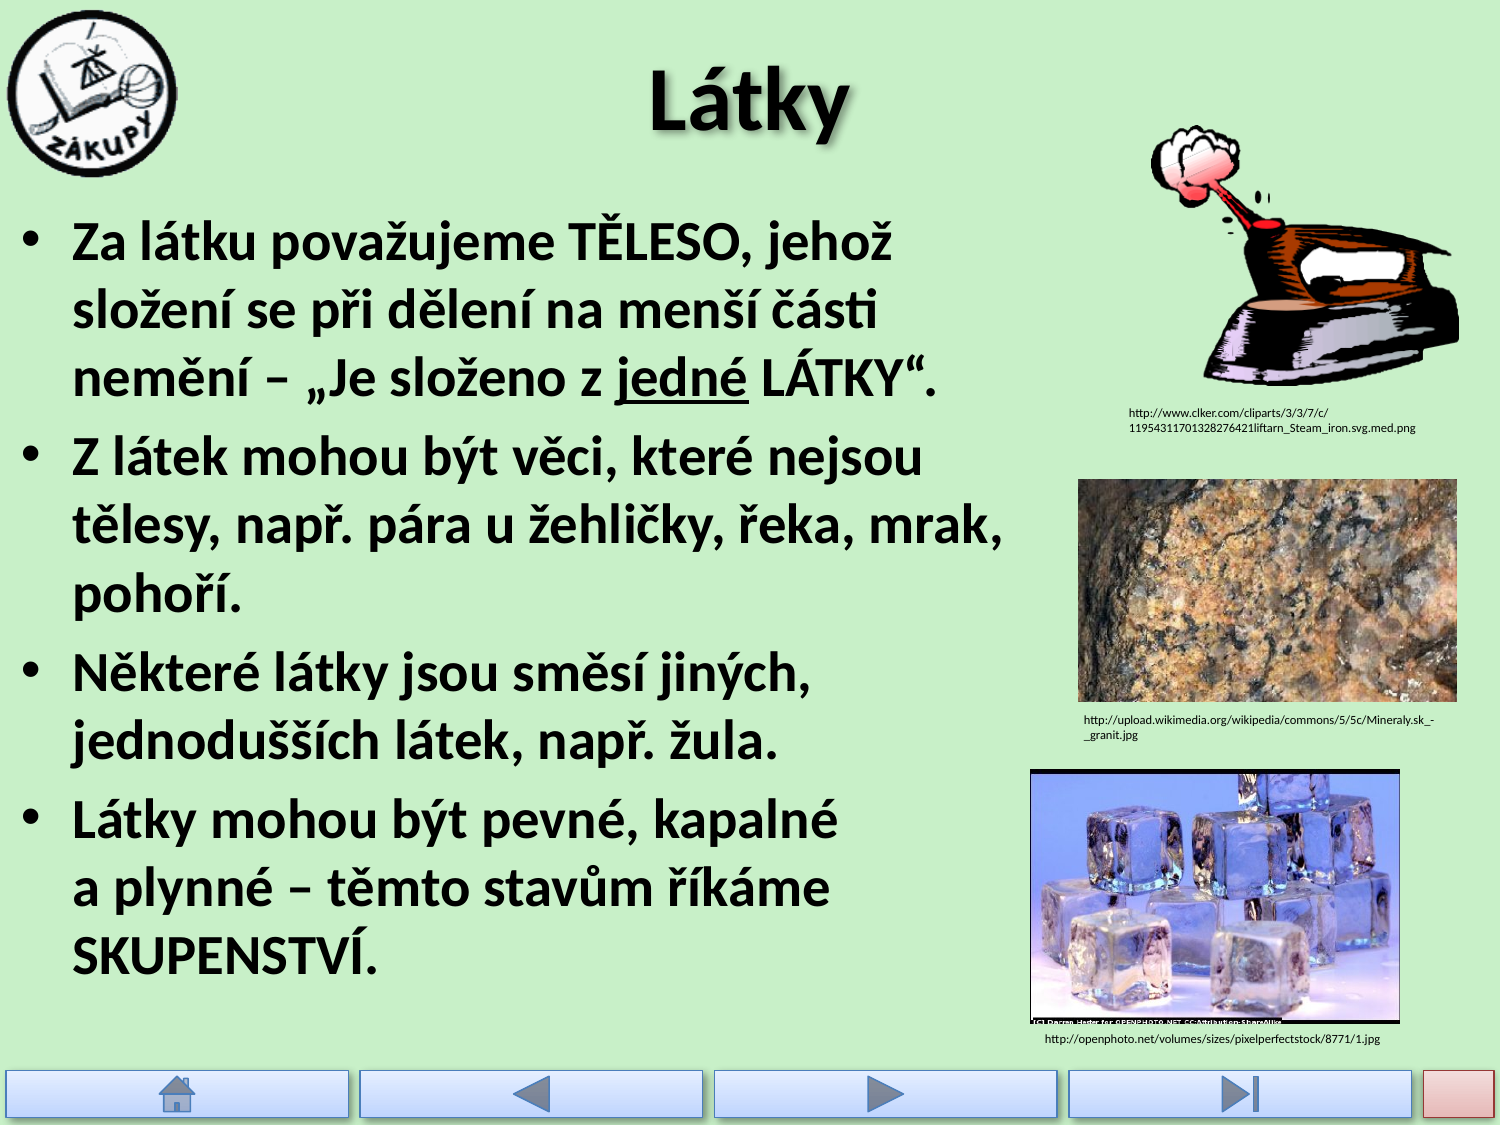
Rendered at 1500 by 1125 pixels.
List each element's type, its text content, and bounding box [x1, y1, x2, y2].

title Látky [5, 7, 1495, 181]
picture [1078, 479, 1457, 703]
list Za látku považujeme TĚLESO, jehož složení se při dělení na menší části nemění – „Je složeno z jedné LÁTKY“. Z látek mohou být věci, které nejsou tělesy, např. pára u žehličky, řeka, mrak, pohoří. Některé látky jsou směsí jiných, jednodušších látek, např. žula. Látky mohou být pevné, kapalné a plynné – těmto stavům říkáme SKUPENSTVÍ. [5, 196, 1069, 1000]
text_box http://openphoto.net/volumes/sizes/pixelperfectstock/8771/1.jpg [1030, 1031, 1400, 1053]
text_box http://www.clker.com/cliparts/3/3/7/c/11954311701328276421liftarn_Steam_iron.svg.med.png [1113, 397, 1469, 442]
picture [1151, 125, 1459, 386]
picture [1029, 768, 1400, 1024]
text_box http://upload.wikimedia.org/wikipedia/commons/5/5c/Mineraly.sk_-_granit.jpg [1068, 704, 1469, 749]
